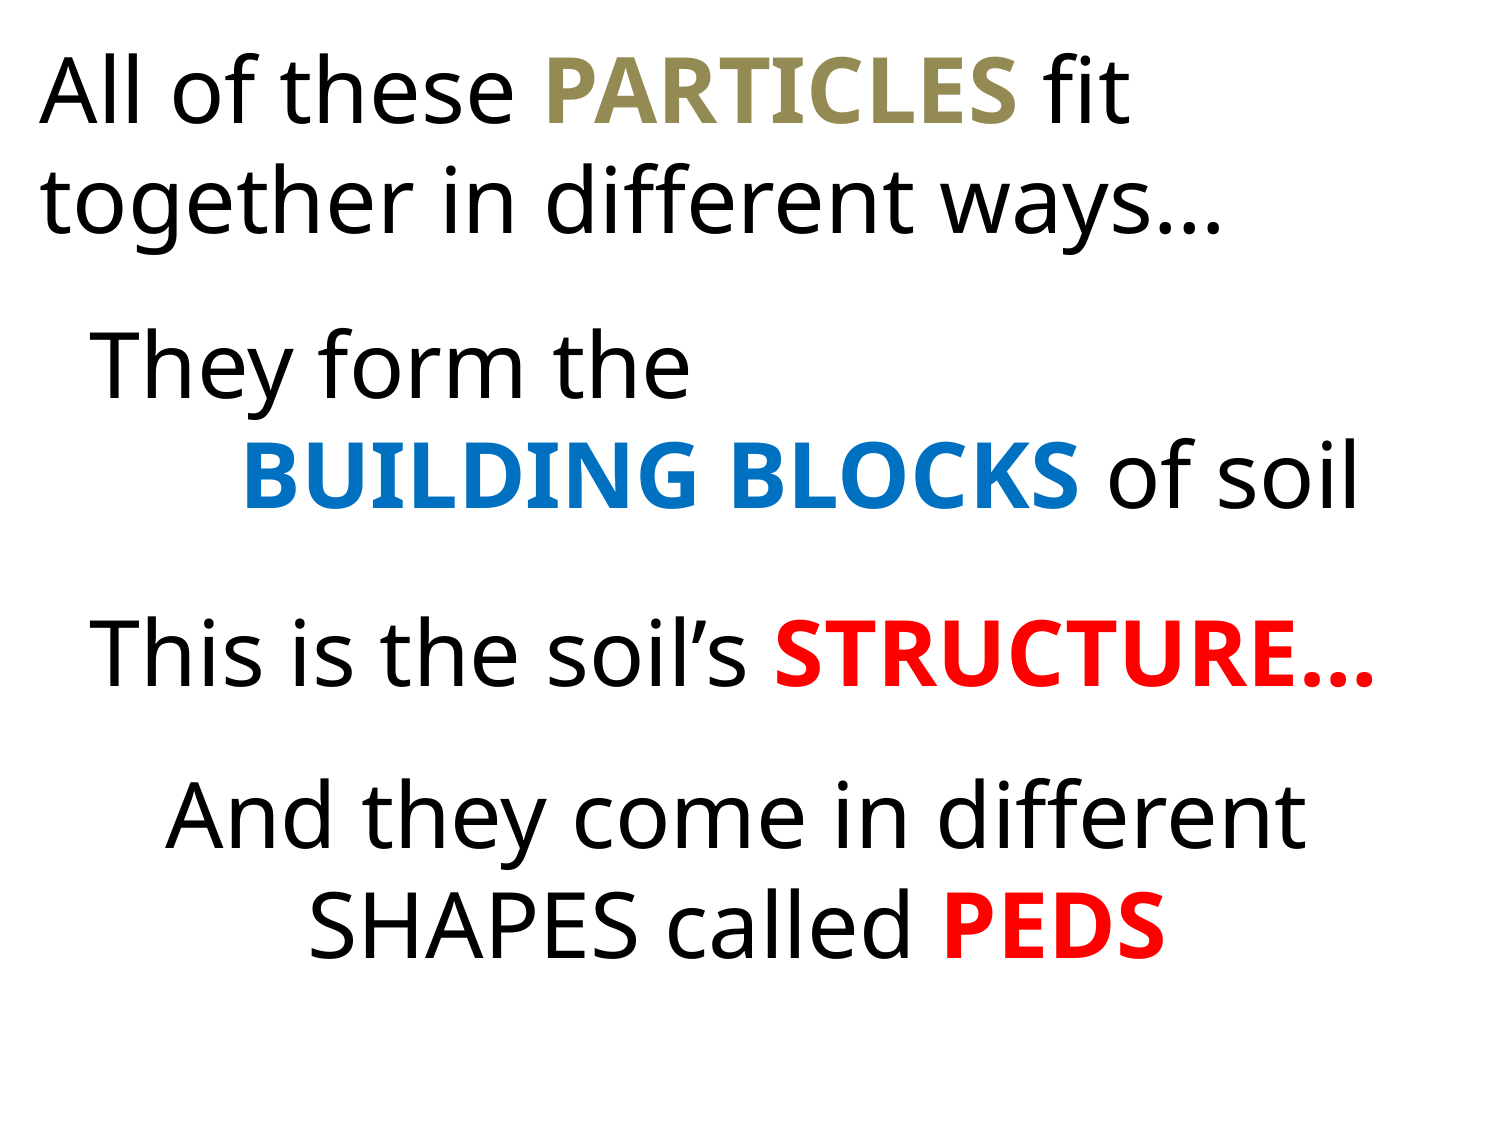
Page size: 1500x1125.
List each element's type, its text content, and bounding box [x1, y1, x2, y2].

text_box And they come in different SHAPES called PEDS [24, 749, 1450, 985]
text_box They form the BUILDING BLOCKS of soil [74, 299, 1500, 535]
text_box All of these PARTICLES fit together in different ways… [24, 24, 1463, 260]
text_box This is the soil’s STRUCTURE… [74, 587, 1500, 713]
